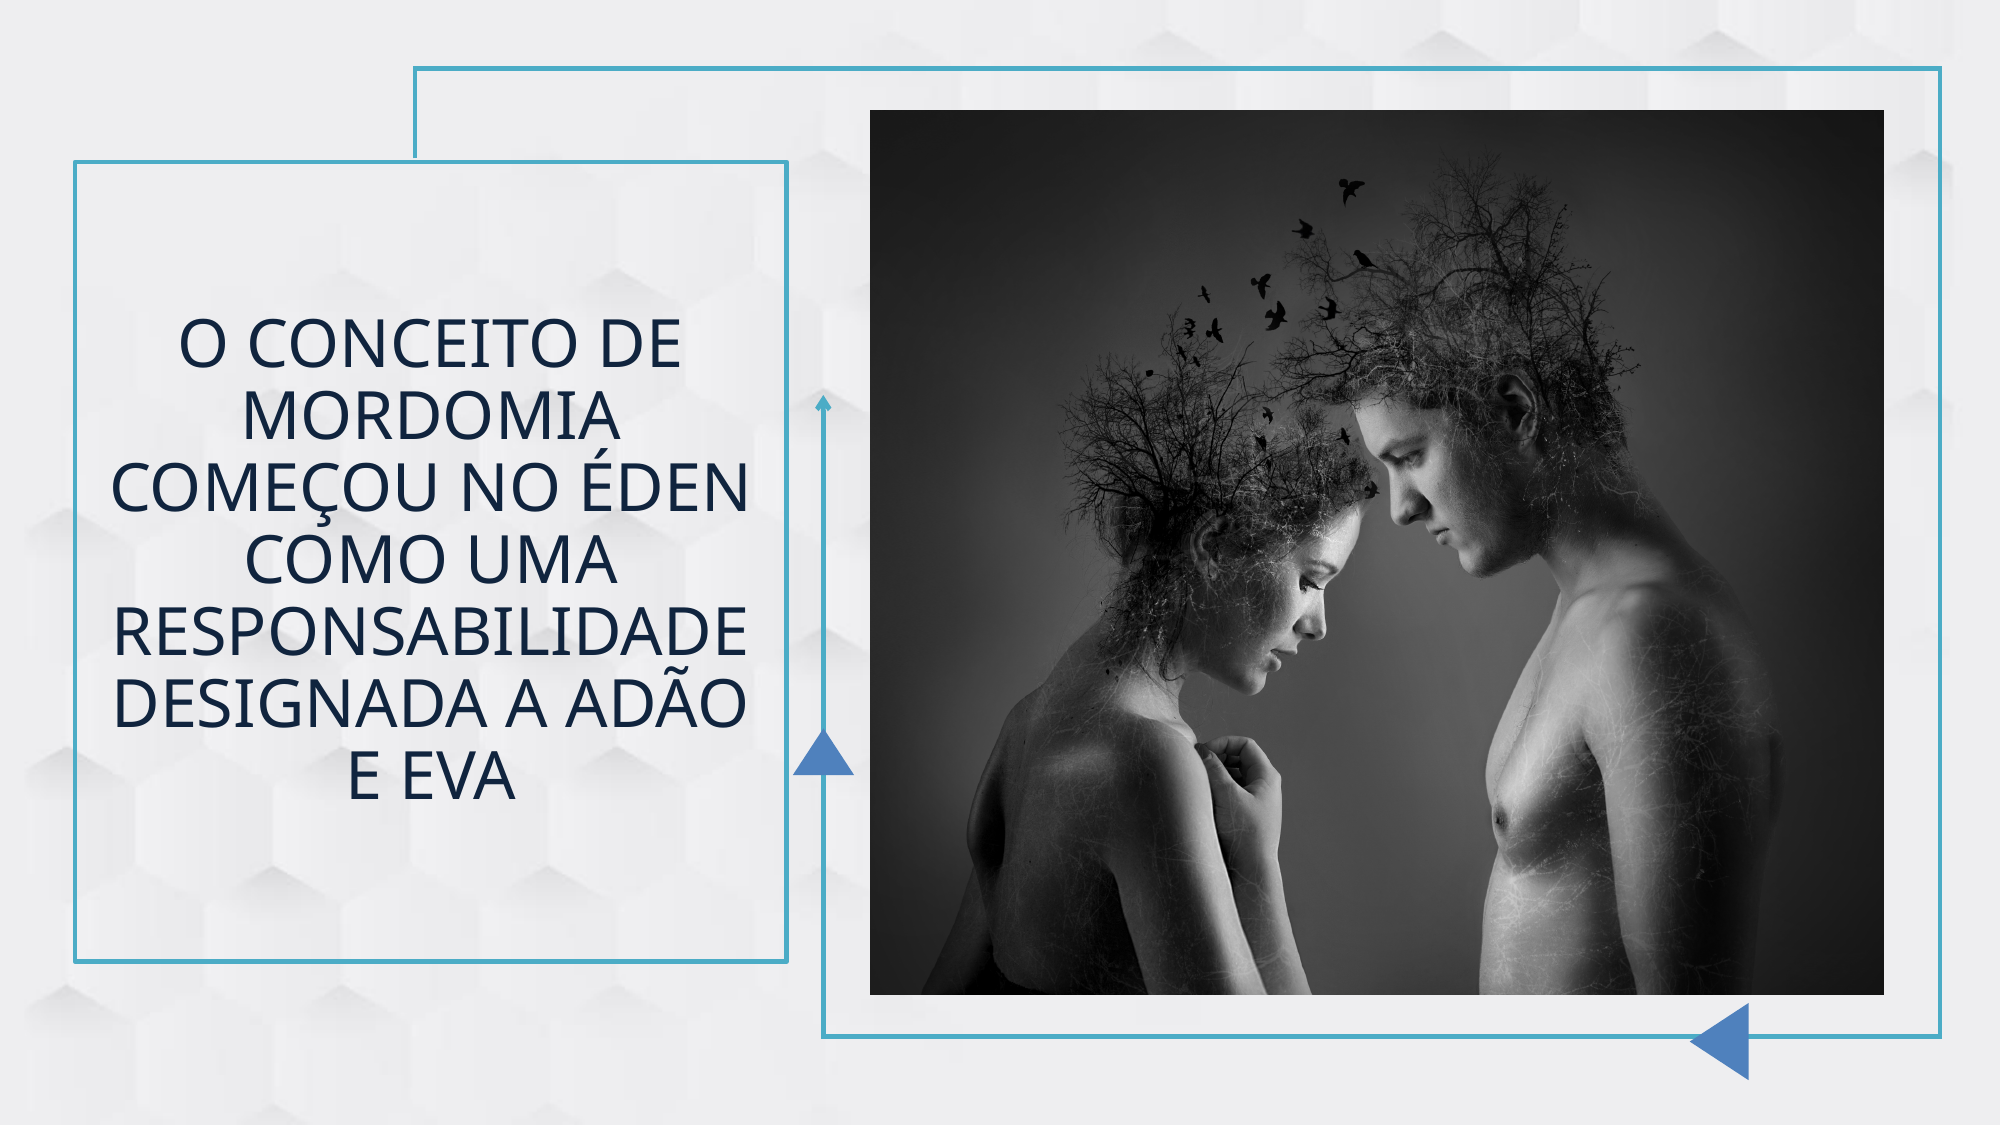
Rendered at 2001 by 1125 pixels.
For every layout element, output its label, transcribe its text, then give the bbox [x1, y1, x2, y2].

title O CONCEITO DE MORDOMIA COMEÇOU NO ÉDEN COMO UMA RESPONSABILIDADE DESIGNADA A ADÃO E EVA [73, 160, 789, 964]
picture [0, 0, 2000, 1125]
